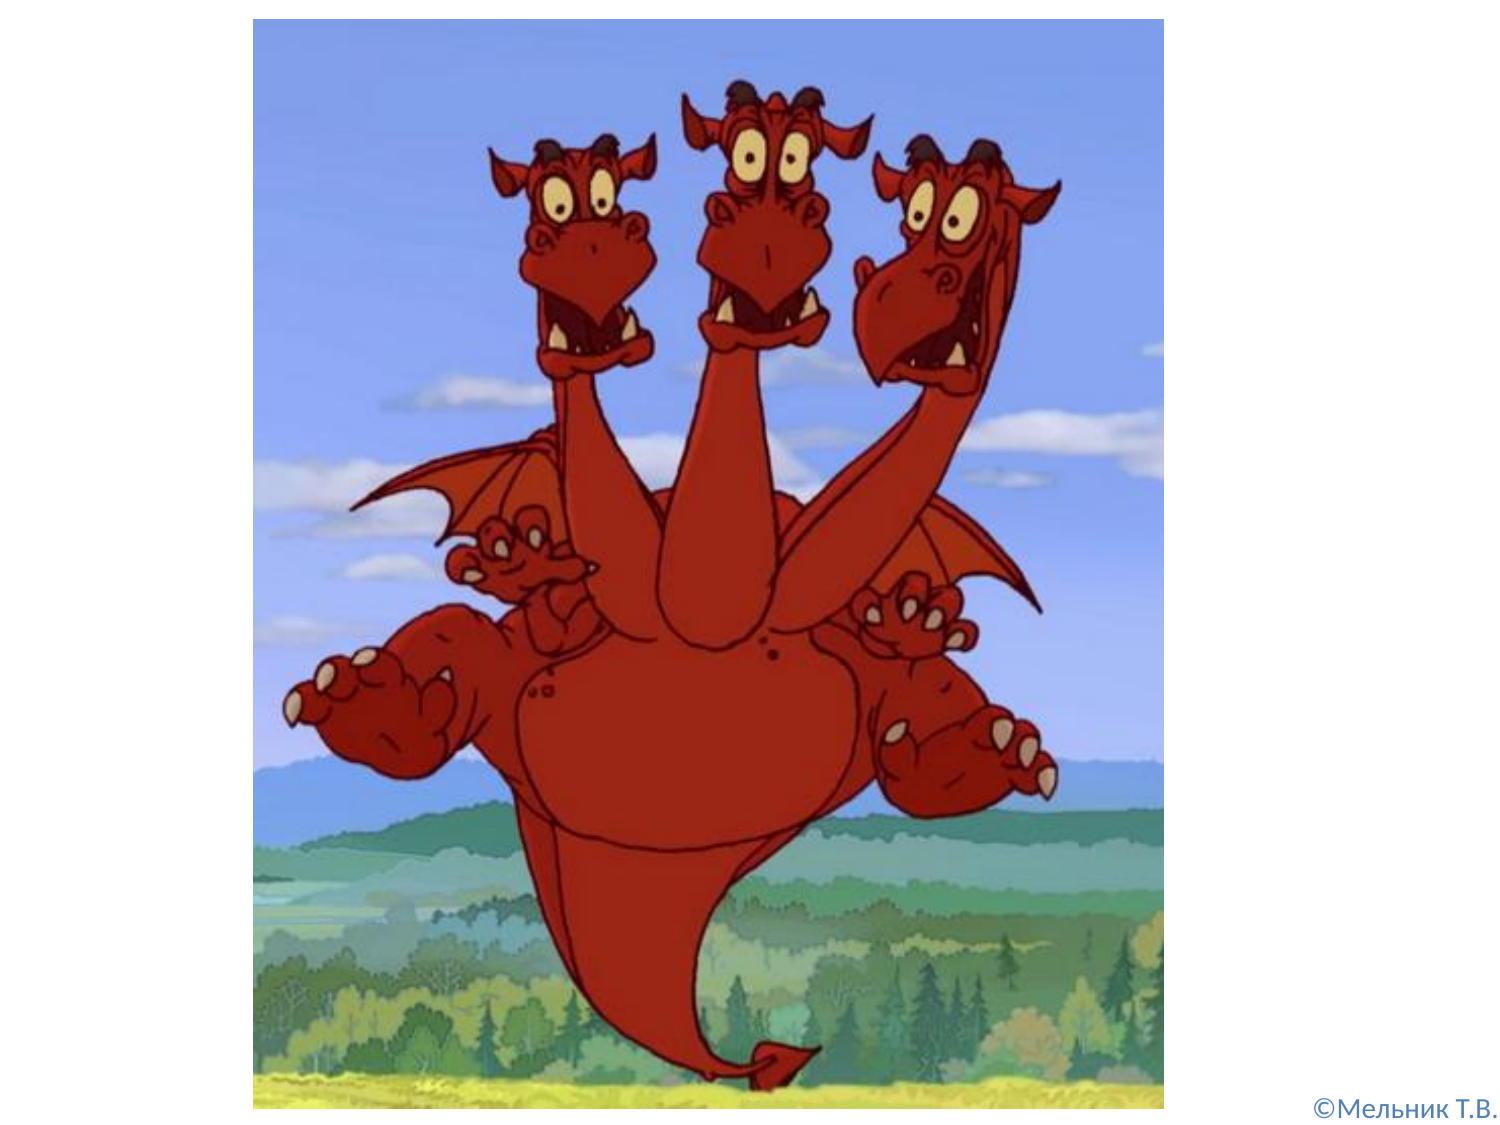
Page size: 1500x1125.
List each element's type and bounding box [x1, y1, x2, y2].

picture [253, 18, 1164, 1109]
